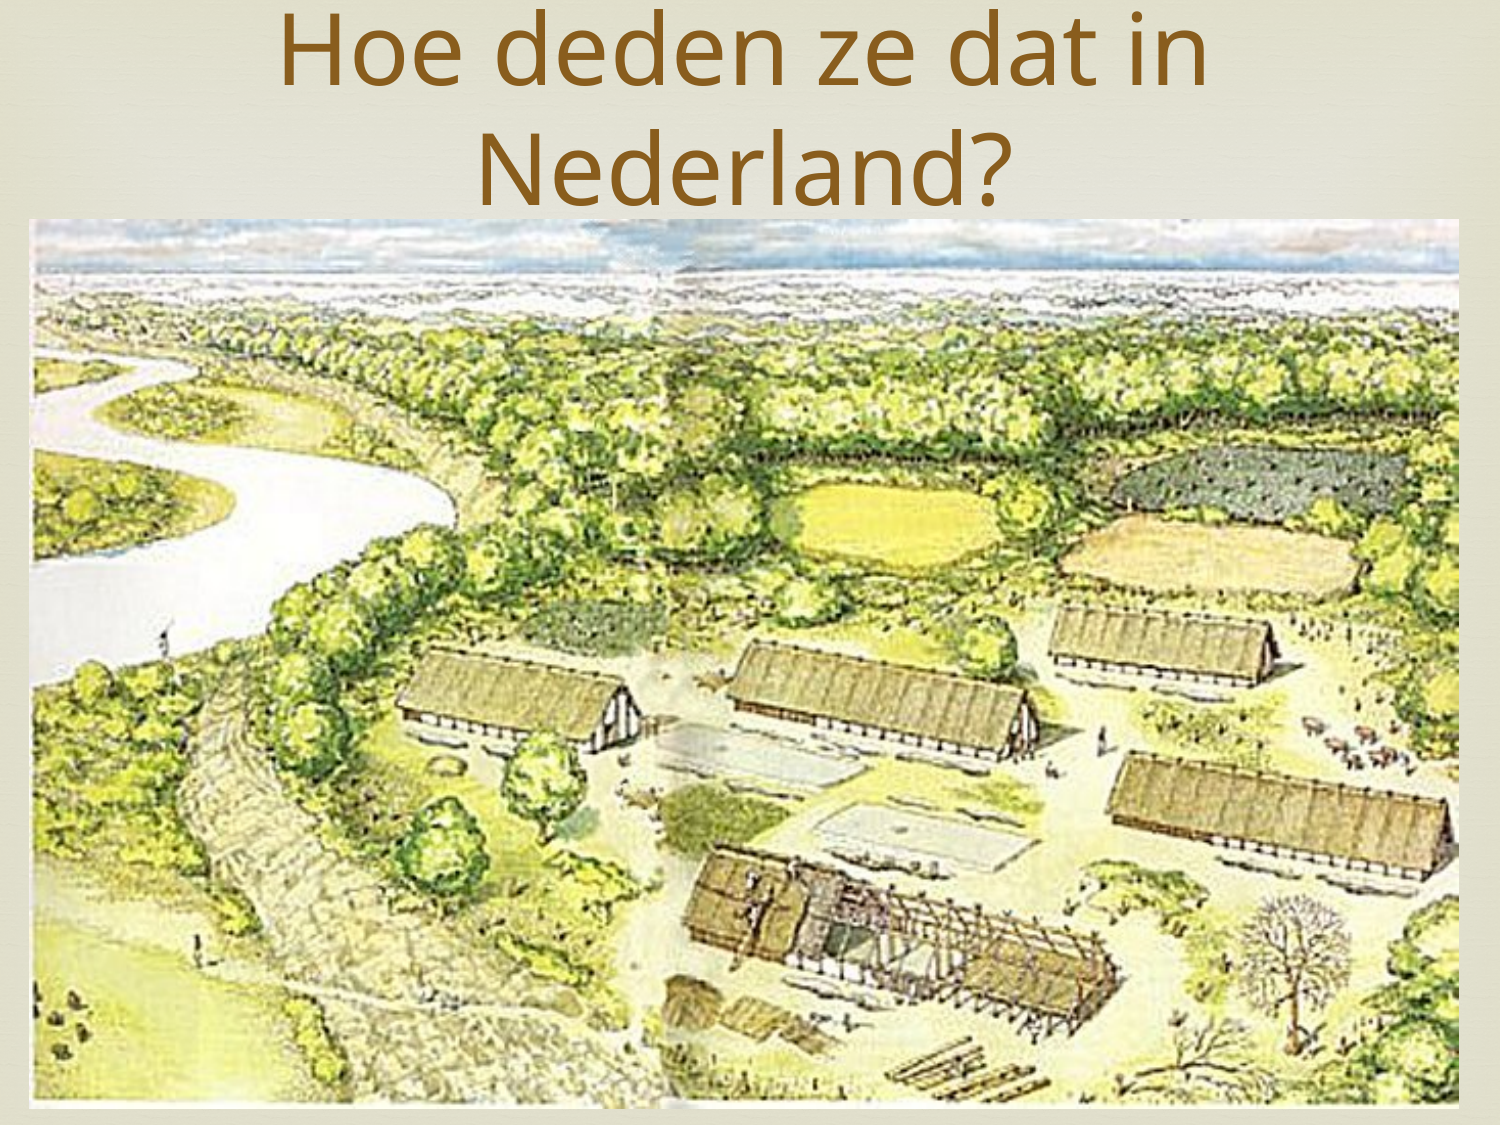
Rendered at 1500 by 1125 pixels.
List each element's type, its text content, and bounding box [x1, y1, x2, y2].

picture [28, 219, 1460, 1109]
title Hoe deden ze dat in Nederland? [66, 19, 1422, 192]
